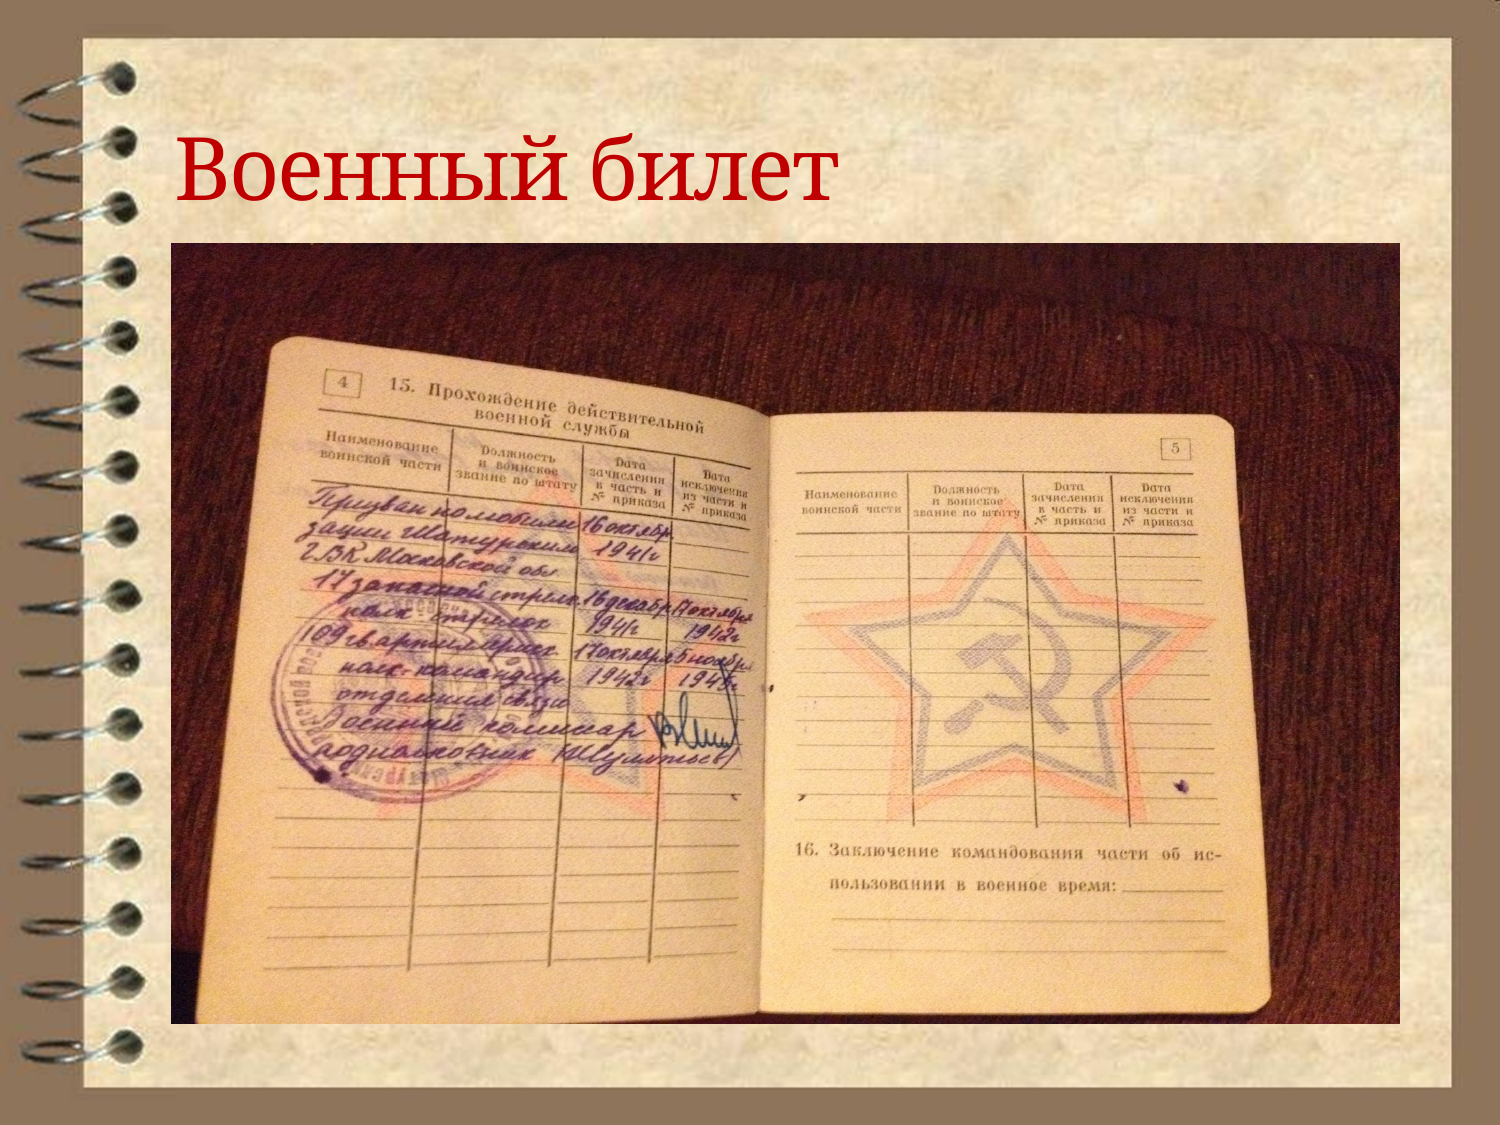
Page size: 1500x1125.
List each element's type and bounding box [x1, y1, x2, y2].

list [174, 246, 1398, 1020]
picture [0, 0, 1500, 1125]
